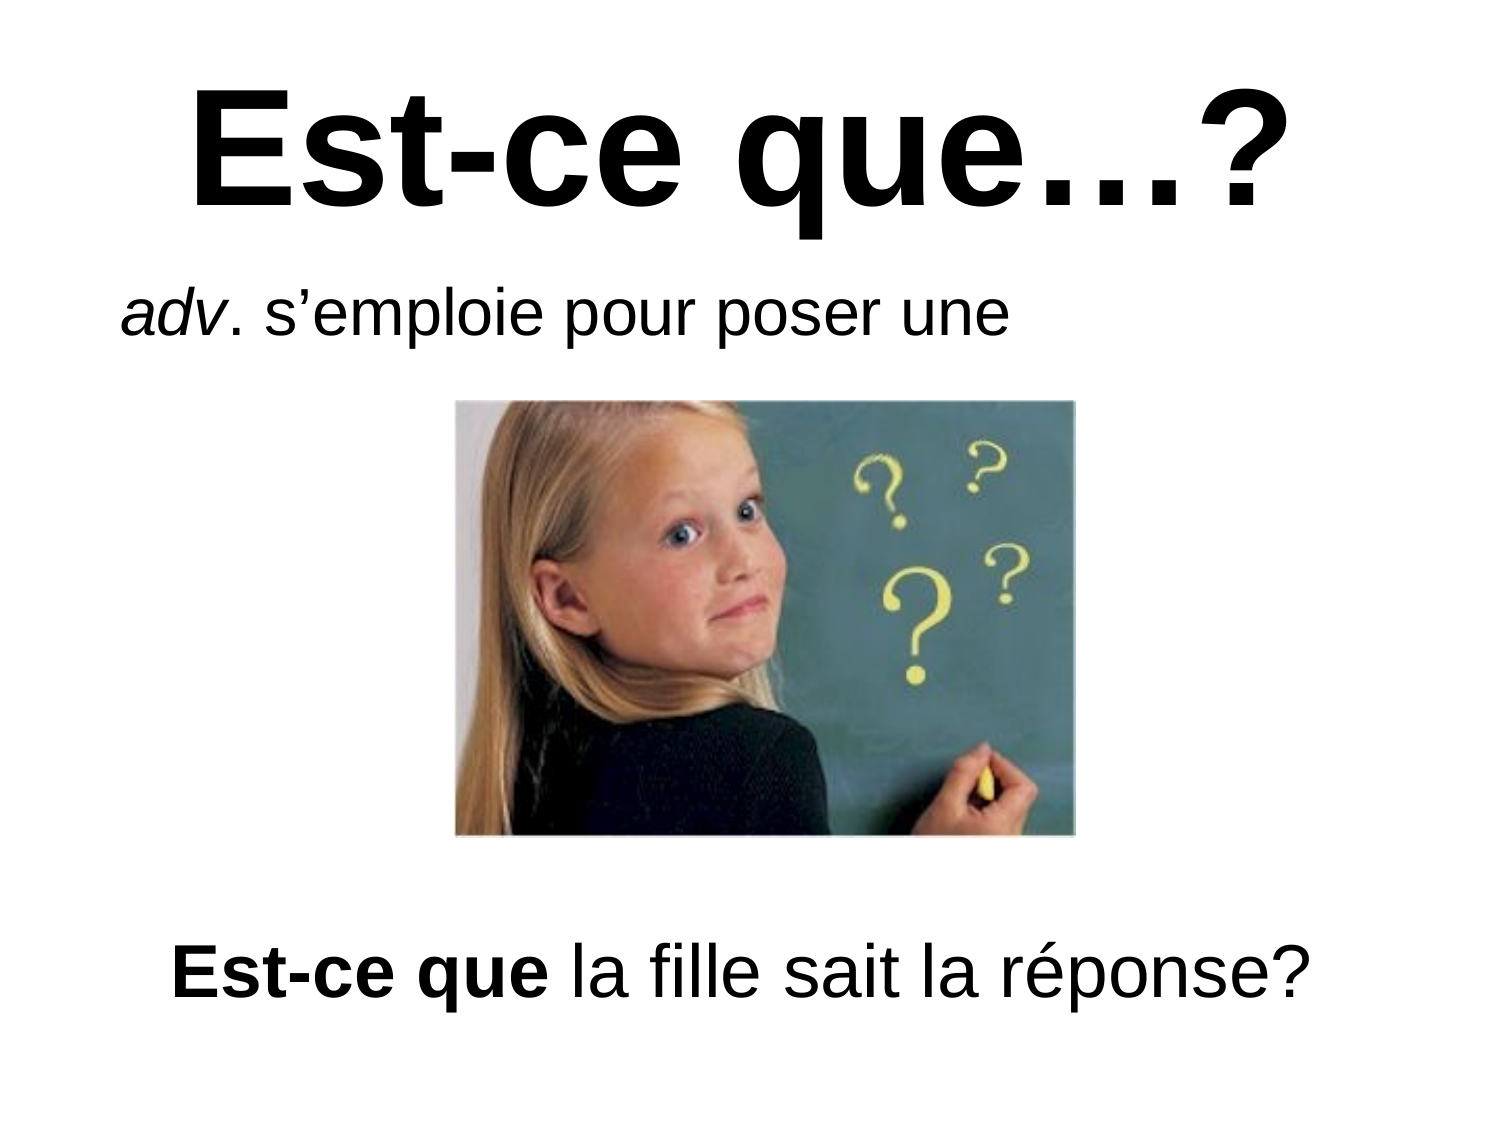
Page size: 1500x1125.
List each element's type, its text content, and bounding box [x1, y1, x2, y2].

list adv. s’emploie pour poser une [95, 260, 1425, 428]
title Est-ce que…? [95, 45, 1388, 233]
picture [454, 399, 1076, 838]
text_box Est-ce que la fille sait la réponse? [156, 914, 1349, 1020]
